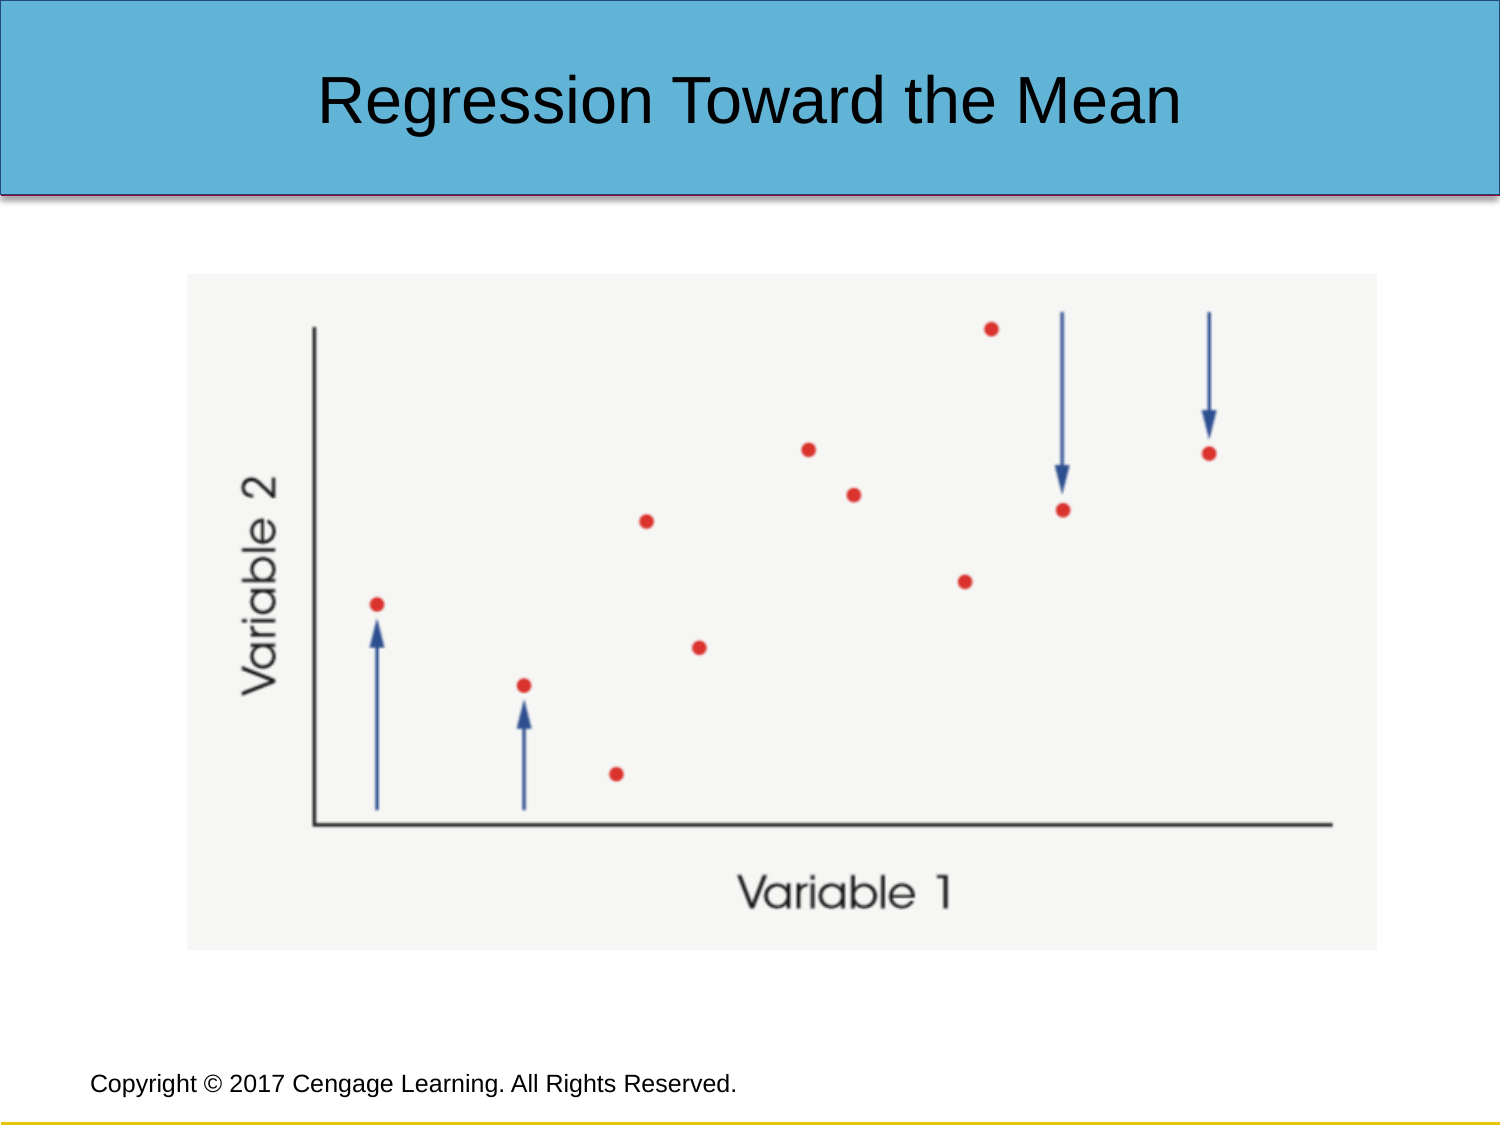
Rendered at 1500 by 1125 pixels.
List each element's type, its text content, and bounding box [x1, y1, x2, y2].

footer Copyright © 2017 Cengage Learning. All Rights Reserved. [75, 1052, 800, 1113]
picture [187, 274, 1377, 951]
title Regression Toward the Mean [0, 0, 1500, 195]
